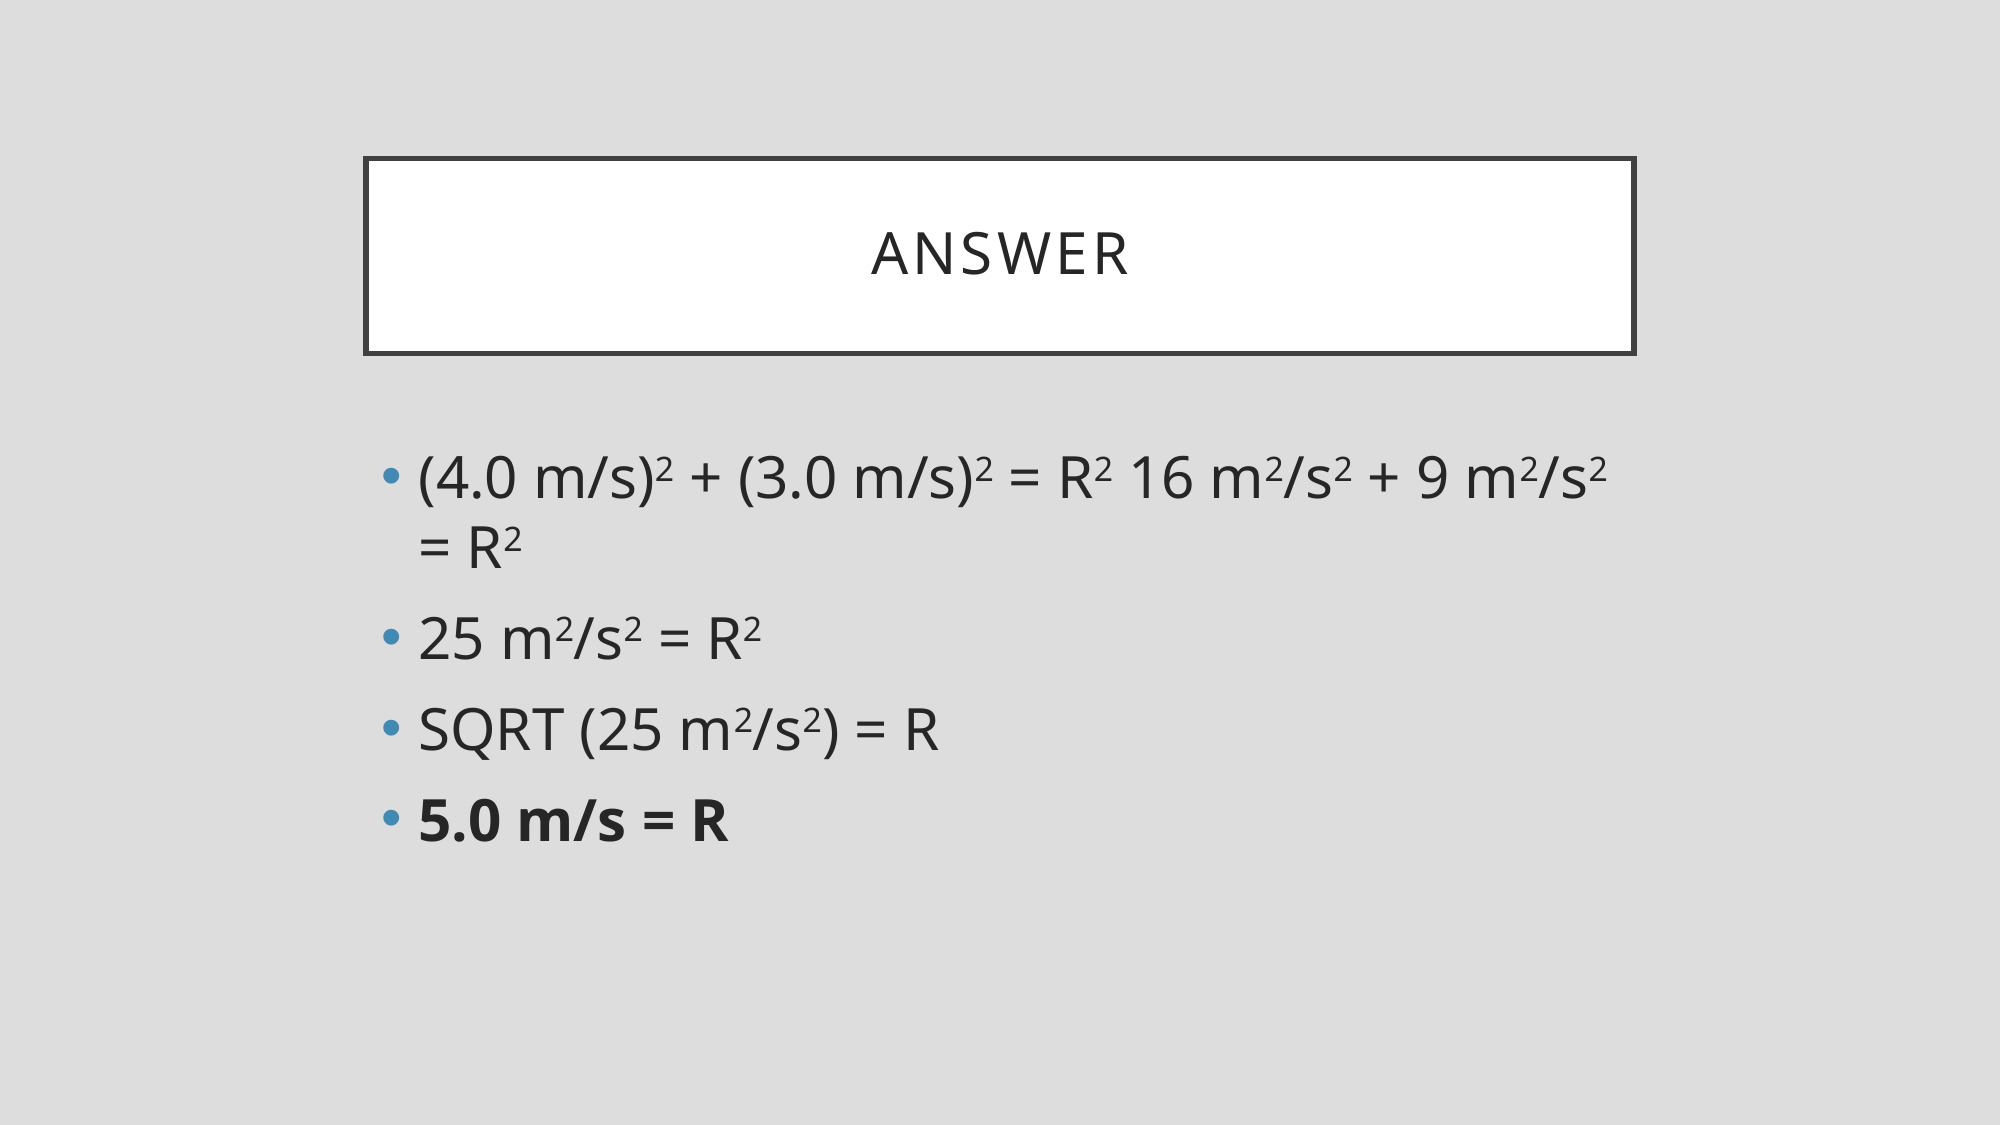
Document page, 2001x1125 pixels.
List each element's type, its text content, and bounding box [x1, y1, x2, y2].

title answer [363, 156, 1637, 356]
list (4.0 m/s)2 + (3.0 m/s)2 = R2 16 m2/s2 + 9 m2/s2 = R2 25 m2/s2 = R2 SQRT (25 m2/s2) = R 5.0 m/s = R [366, 432, 1634, 942]
